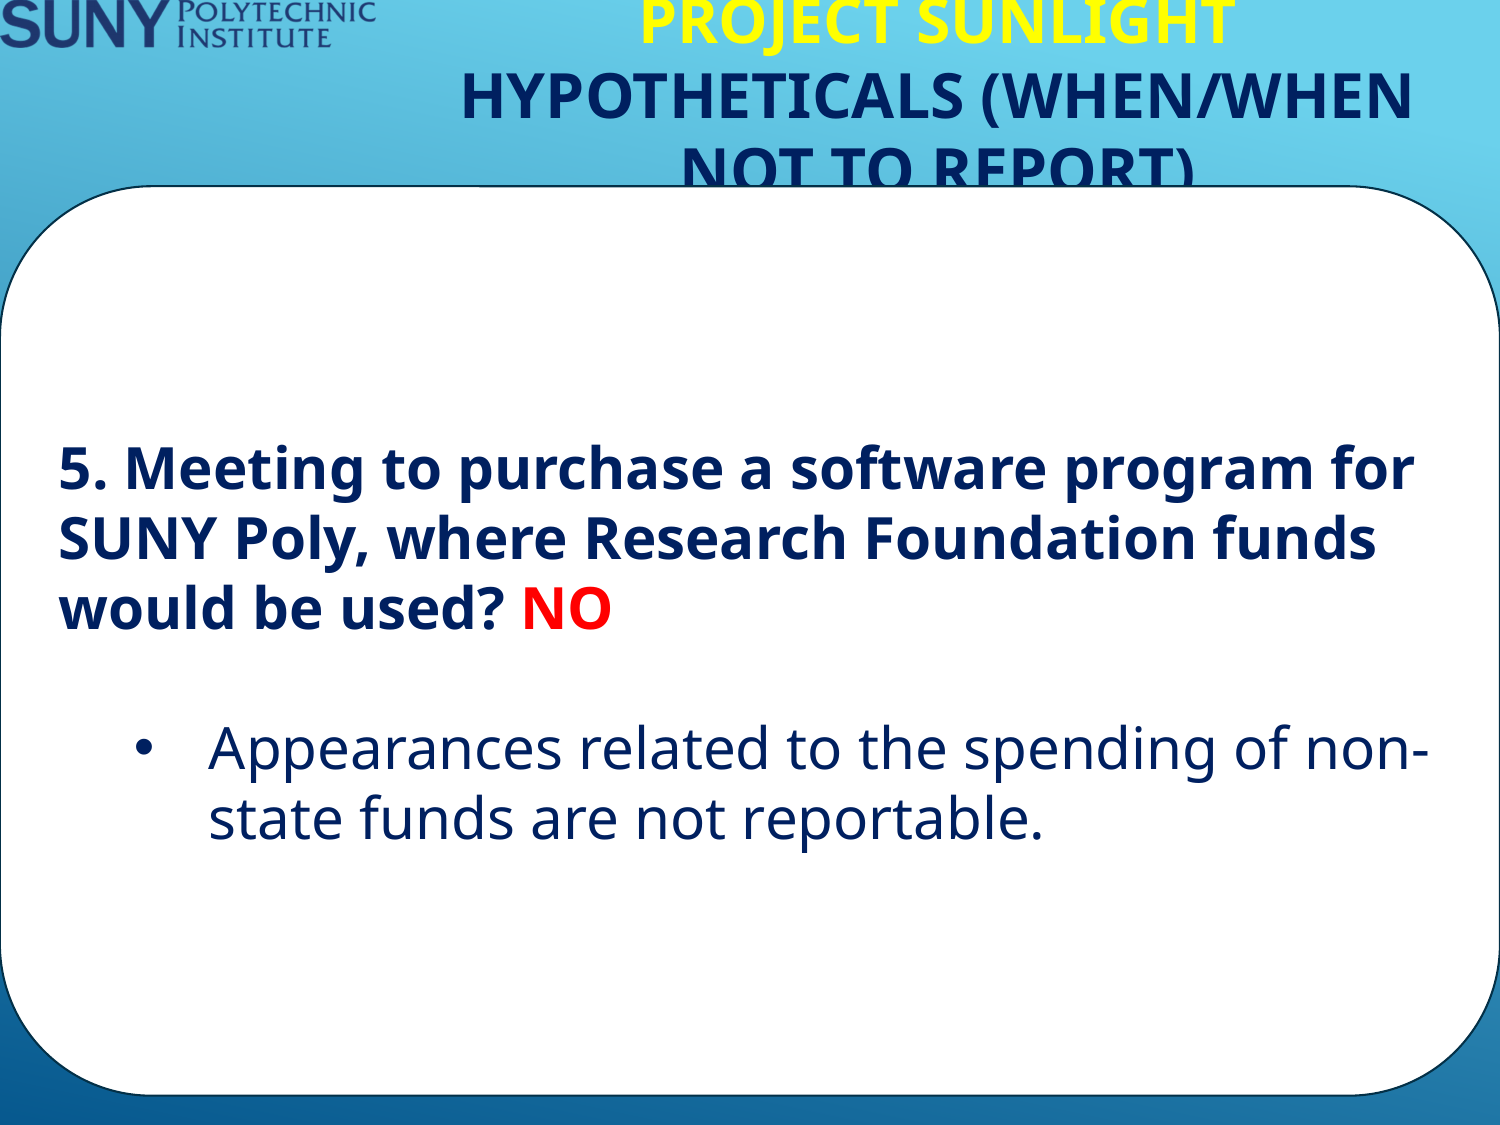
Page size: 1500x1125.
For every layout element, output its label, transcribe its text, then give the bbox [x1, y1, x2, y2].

text_box 5. Meeting to purchase a software program for SUNY Poly, where Research Foundation funds would be used? NO Appearances related to the spending of non-state funds are not reportable. [0, 185, 1500, 1097]
picture [0, 0, 376, 48]
title Project sunlight hypotheticals (when/when not to report) [375, 0, 1500, 187]
